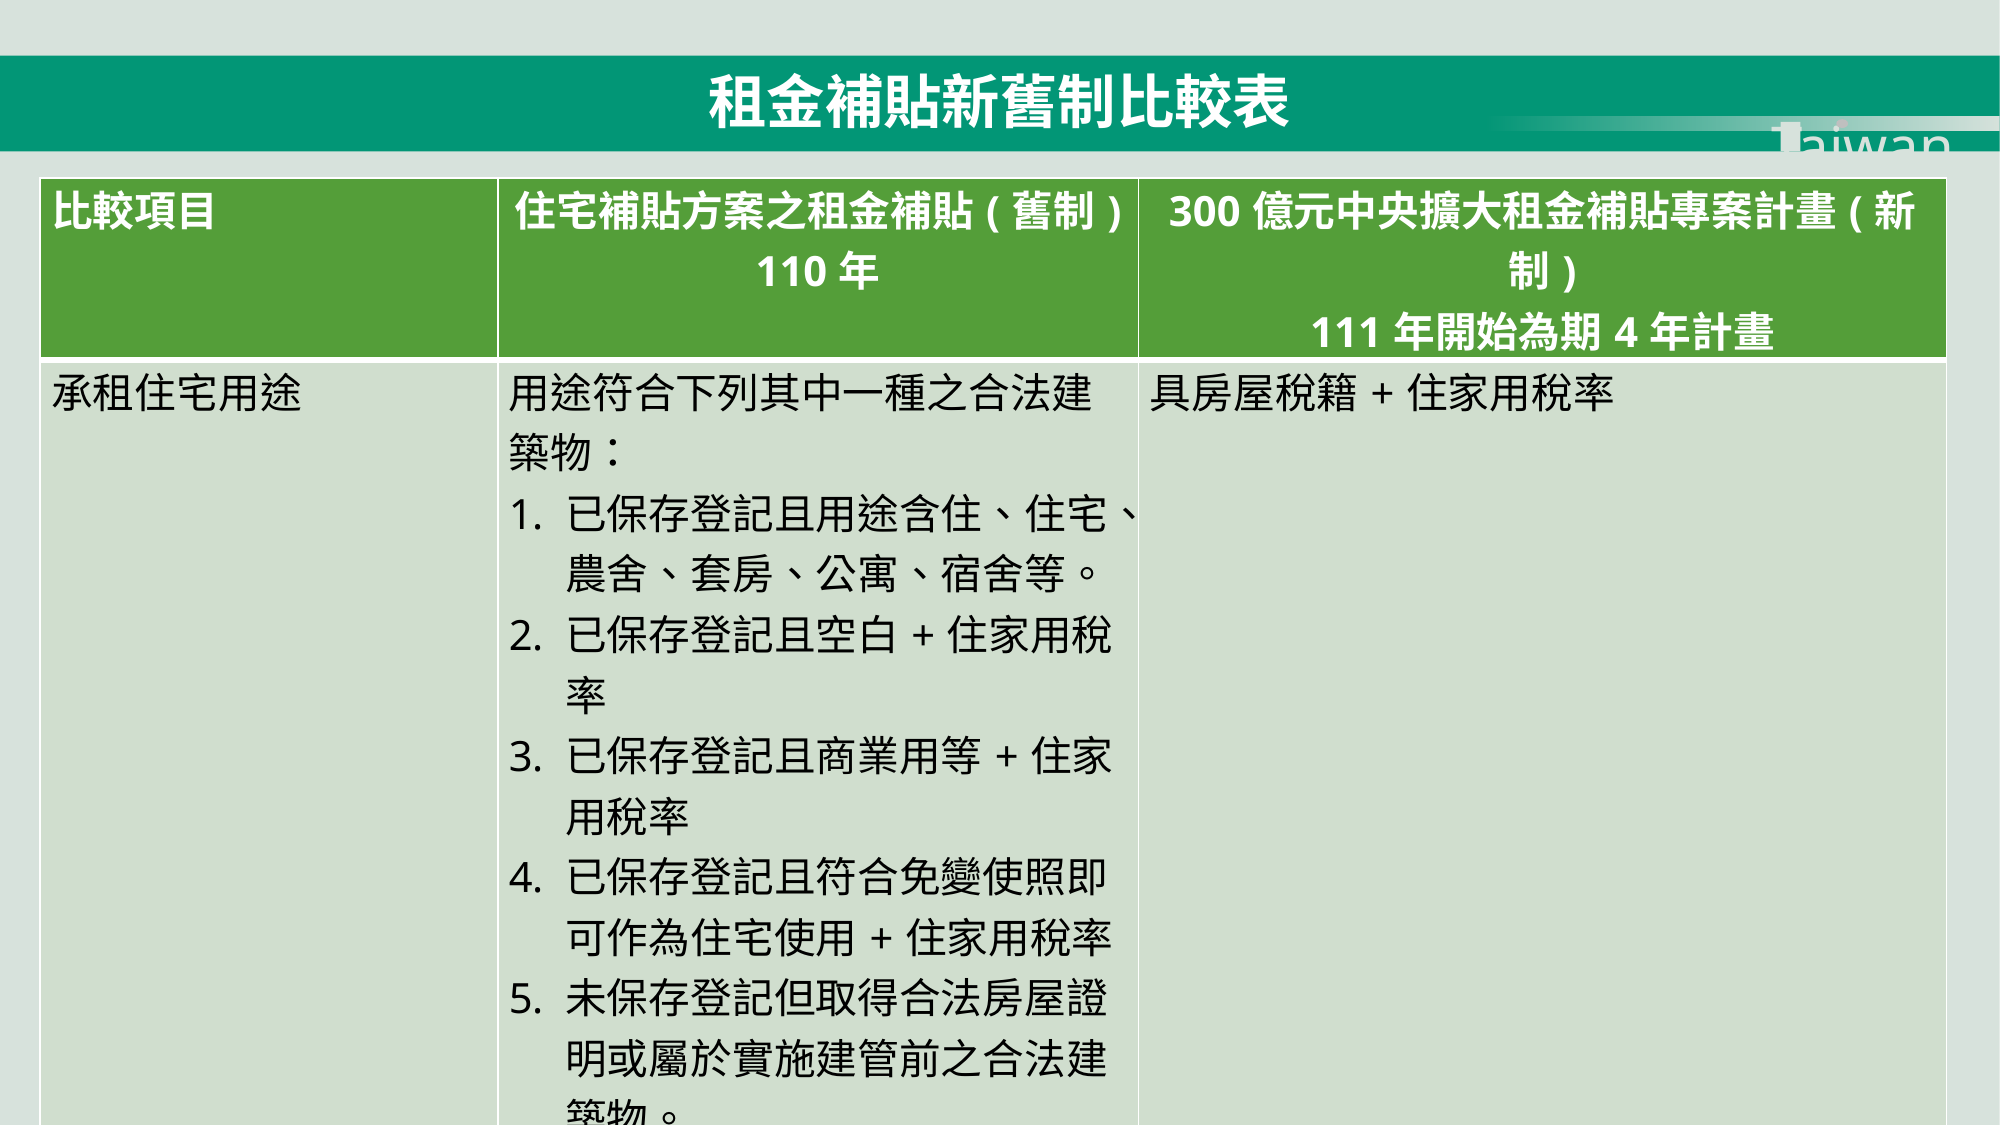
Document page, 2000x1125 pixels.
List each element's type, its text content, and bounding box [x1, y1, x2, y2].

table_header 300億元中央擴大租金補貼專案計畫(新制) 111年開始為期4年計畫 [1139, 198, 1946, 357]
table_cell 具房屋稅籍+住家用稅率 [1139, 363, 1946, 1125]
table_cell 承租住宅用途 [41, 363, 497, 1125]
table_cell 用途符合下列其中一種之合法建築物： 已保存登記且用途含住、住宅、農舍、套房、公寓、宿舍等。 已保存登記且空白+住家用稅率 已保存登記且商業用等+住家用稅率 已保存登記且符合免變使照即可作為住宅使用+住家用稅率 未保存登記但取得合法房屋證明或屬於實施建管前之合法建築物。 [499, 363, 1138, 1125]
table_header 比較項目 [41, 198, 497, 357]
table_header 住宅補貼方案之租金補貼(舊制) 110年 [499, 198, 1138, 357]
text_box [0, 55, 2000, 188]
